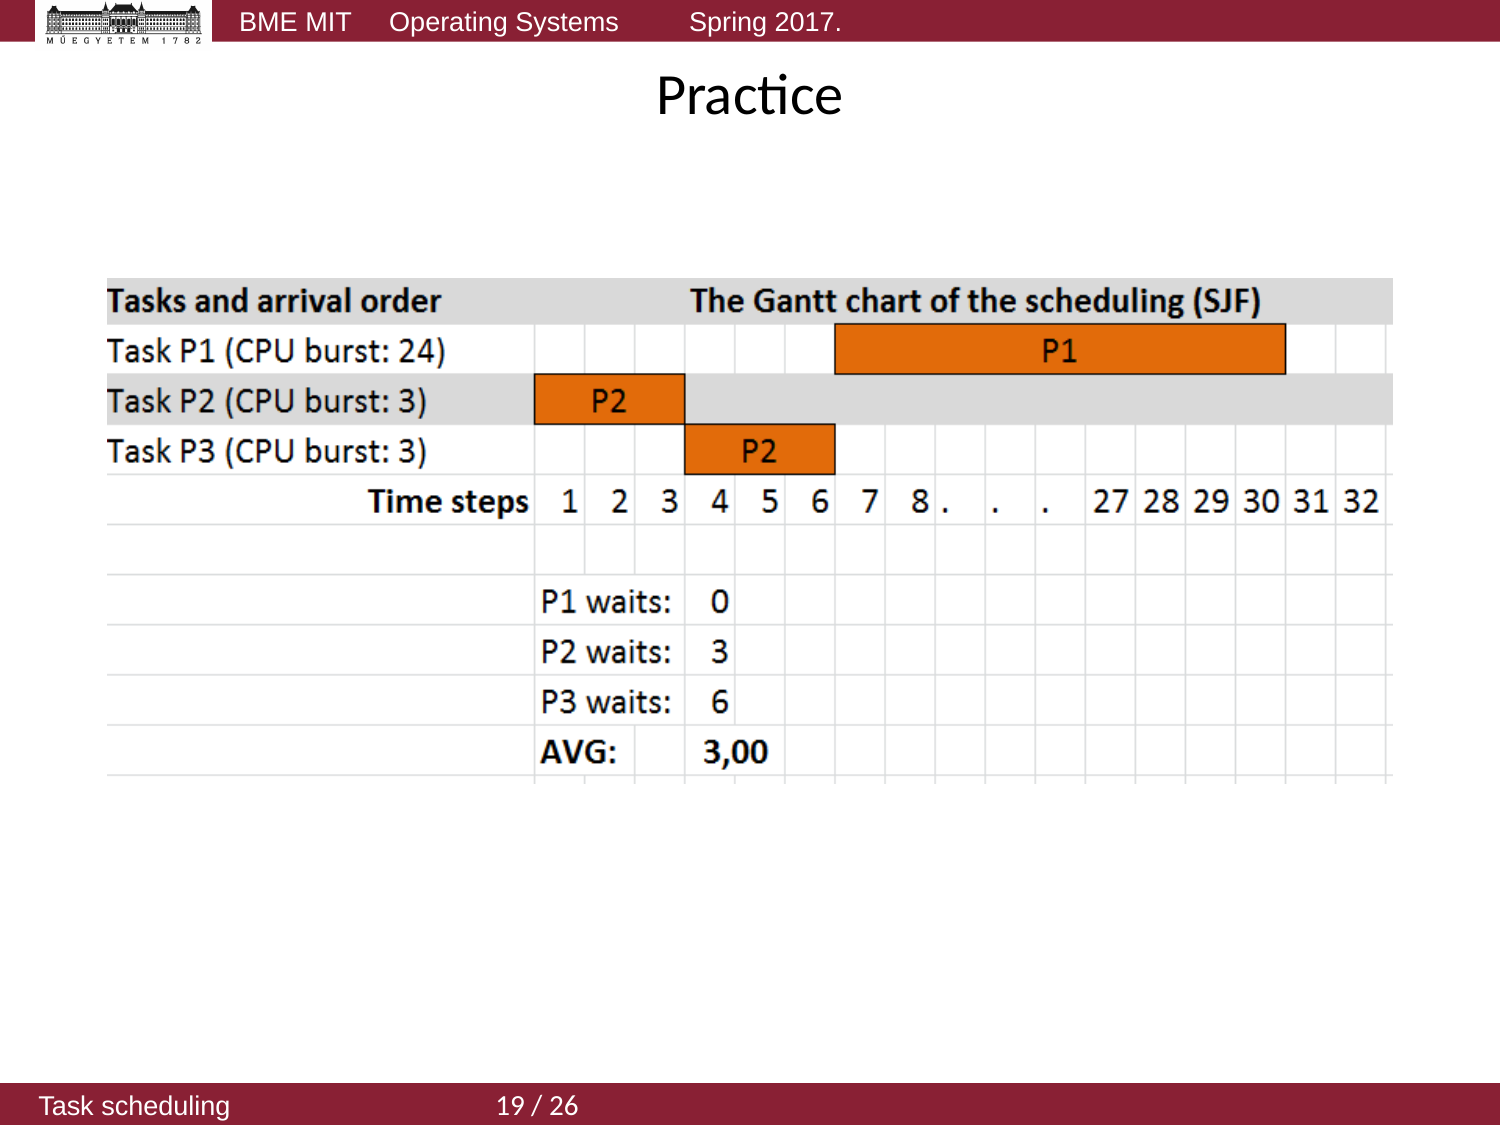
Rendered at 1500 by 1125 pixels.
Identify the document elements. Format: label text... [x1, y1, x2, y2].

picture [107, 278, 1393, 784]
title Practice [75, 45, 1425, 138]
picture [35, 0, 212, 51]
